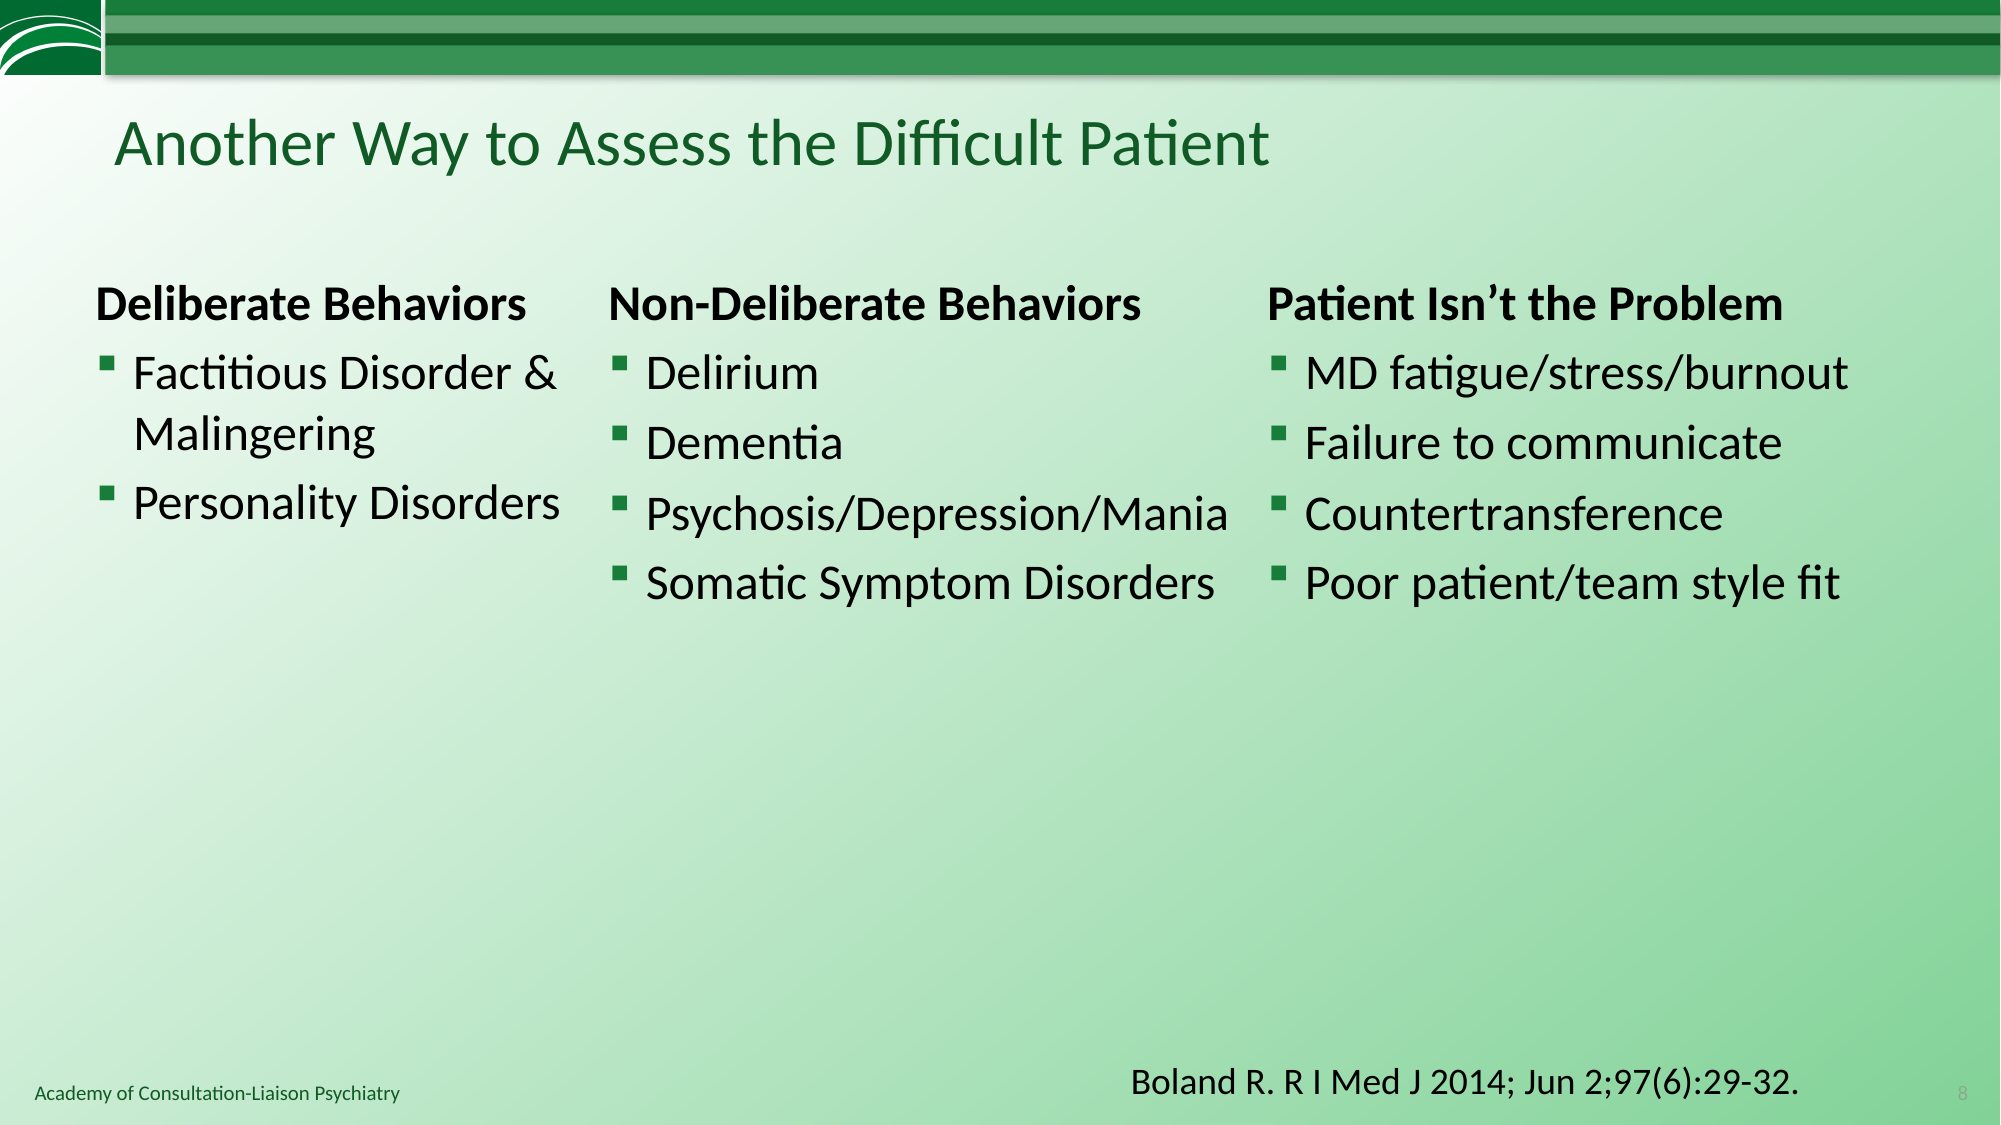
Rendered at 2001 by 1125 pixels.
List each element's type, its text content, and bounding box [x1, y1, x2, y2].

list Deliberate Behaviors Factitious Disorder & Malingering Personality Disorders [80, 262, 593, 1005]
text_box Patient Isn’t the Problem MD fatigue/stress/burnout Failure to communicate Countertransference Poor patient/team style fit [1252, 262, 1967, 1005]
slide_number 8 [1903, 1062, 1984, 1122]
picture [0, 0, 101, 75]
text_box Non-Deliberate Behaviors Delirium Dementia Psychosis/Depression/Mania Somatic Symptom Disorders [593, 262, 1252, 1005]
title Another Way to Assess the Difficult Patient [99, 45, 1900, 233]
text_box Boland R. R I Med J 2014; Jun 2;97(6):29-32. [1116, 1049, 1816, 1110]
